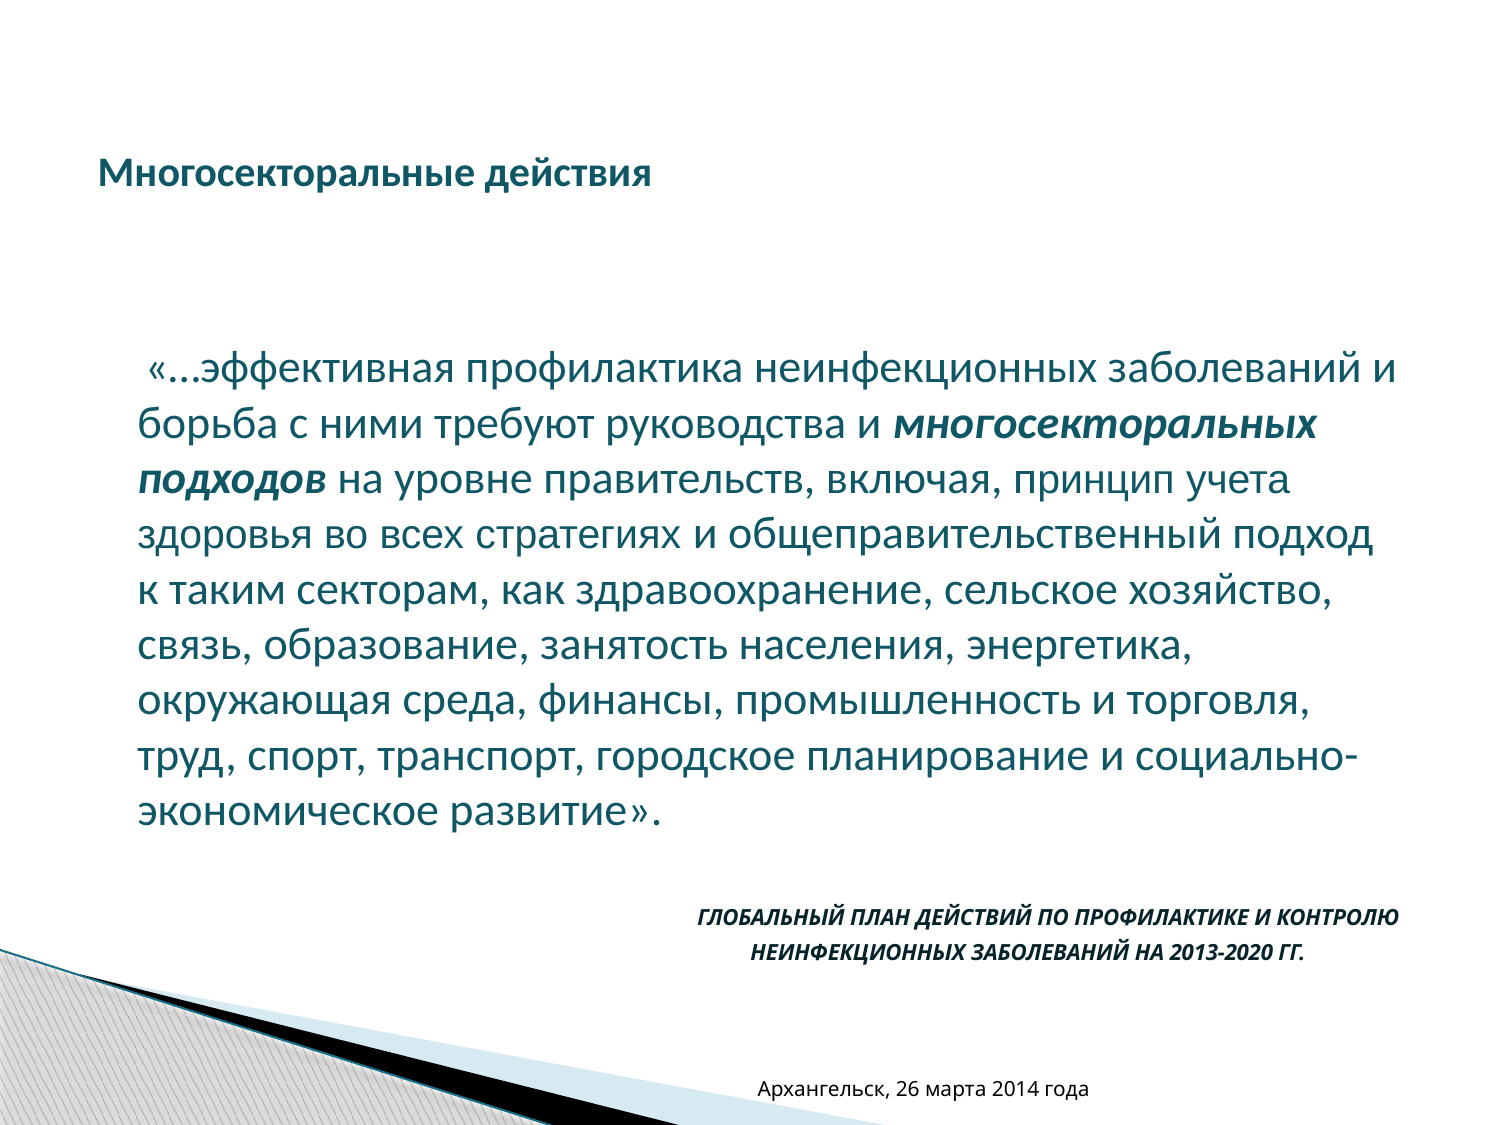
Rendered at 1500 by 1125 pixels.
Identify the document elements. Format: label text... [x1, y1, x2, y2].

title Многосекторальные действия [76, 78, 1427, 254]
list «…эффективная профилактика неинфекционных заболеваний и борьба с ними требуют руководства и многосекторальных подходов на уровне правительств, включая, принцип учета здоровья во всех стратегиях и общеправительственный подход к таким секторам, как здравоохранение, сельское хозяйство, связь, образование, занятость населения, энергетика, окружающая среда, финансы, промышленность и торговля, труд, спорт, транспорт, городское планирование и социально-экономическое развитие». ГЛОБАЛЬНЫЙ ПЛАН ДЕЙСТВИЙ ПО ПРОФИЛАКТИКЕ И КОНТРОЛЮ НЕИНФЕКЦИОННЫХ ЗАБОЛЕВАНИЙ НА 2013-2020 ГГ. [64, 267, 1415, 977]
footer Архангельск, 26 марта 2014 года [718, 1051, 1105, 1112]
